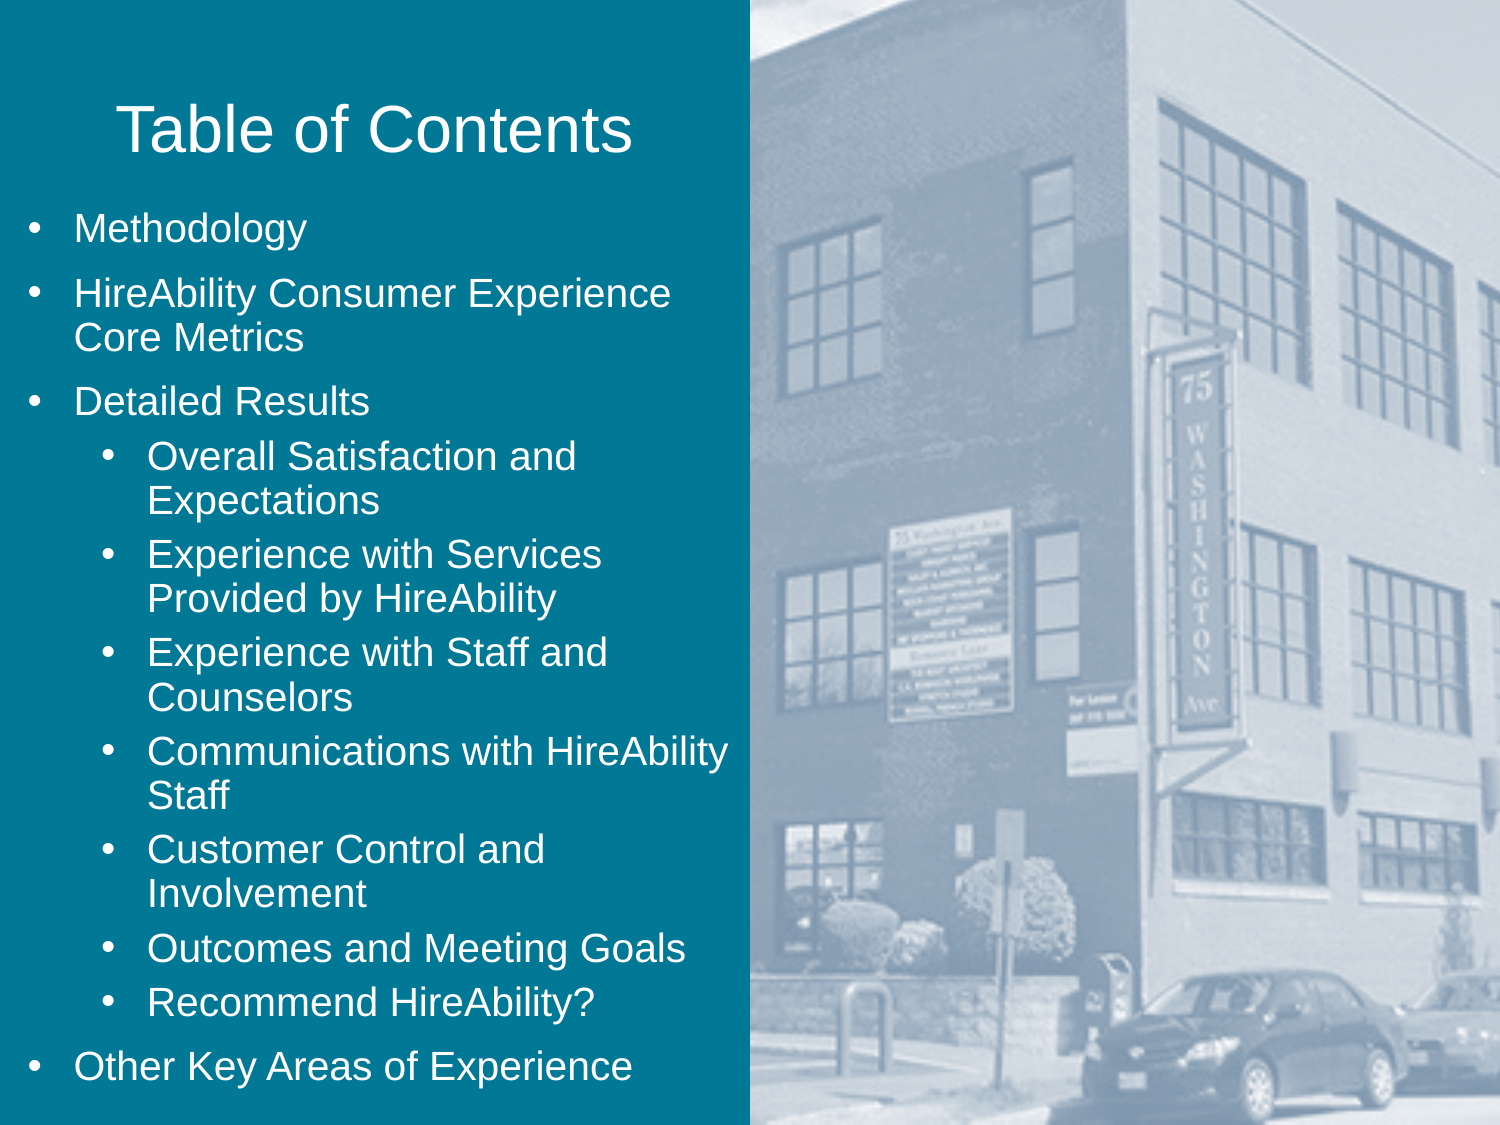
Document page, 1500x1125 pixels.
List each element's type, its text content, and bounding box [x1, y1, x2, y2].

list Methodology HireAbility Consumer Experience Core Metrics Detailed Results Overall Satisfaction and Expectations Experience with Services Provided by HireAbility Experience with Staff and Counselors Communications with HireAbility Staff Customer Control and Involvement Outcomes and Meeting Goals Recommend HireAbility? Other Key Areas of Experience [12, 200, 750, 1100]
list Table of Contents [12, 87, 738, 188]
